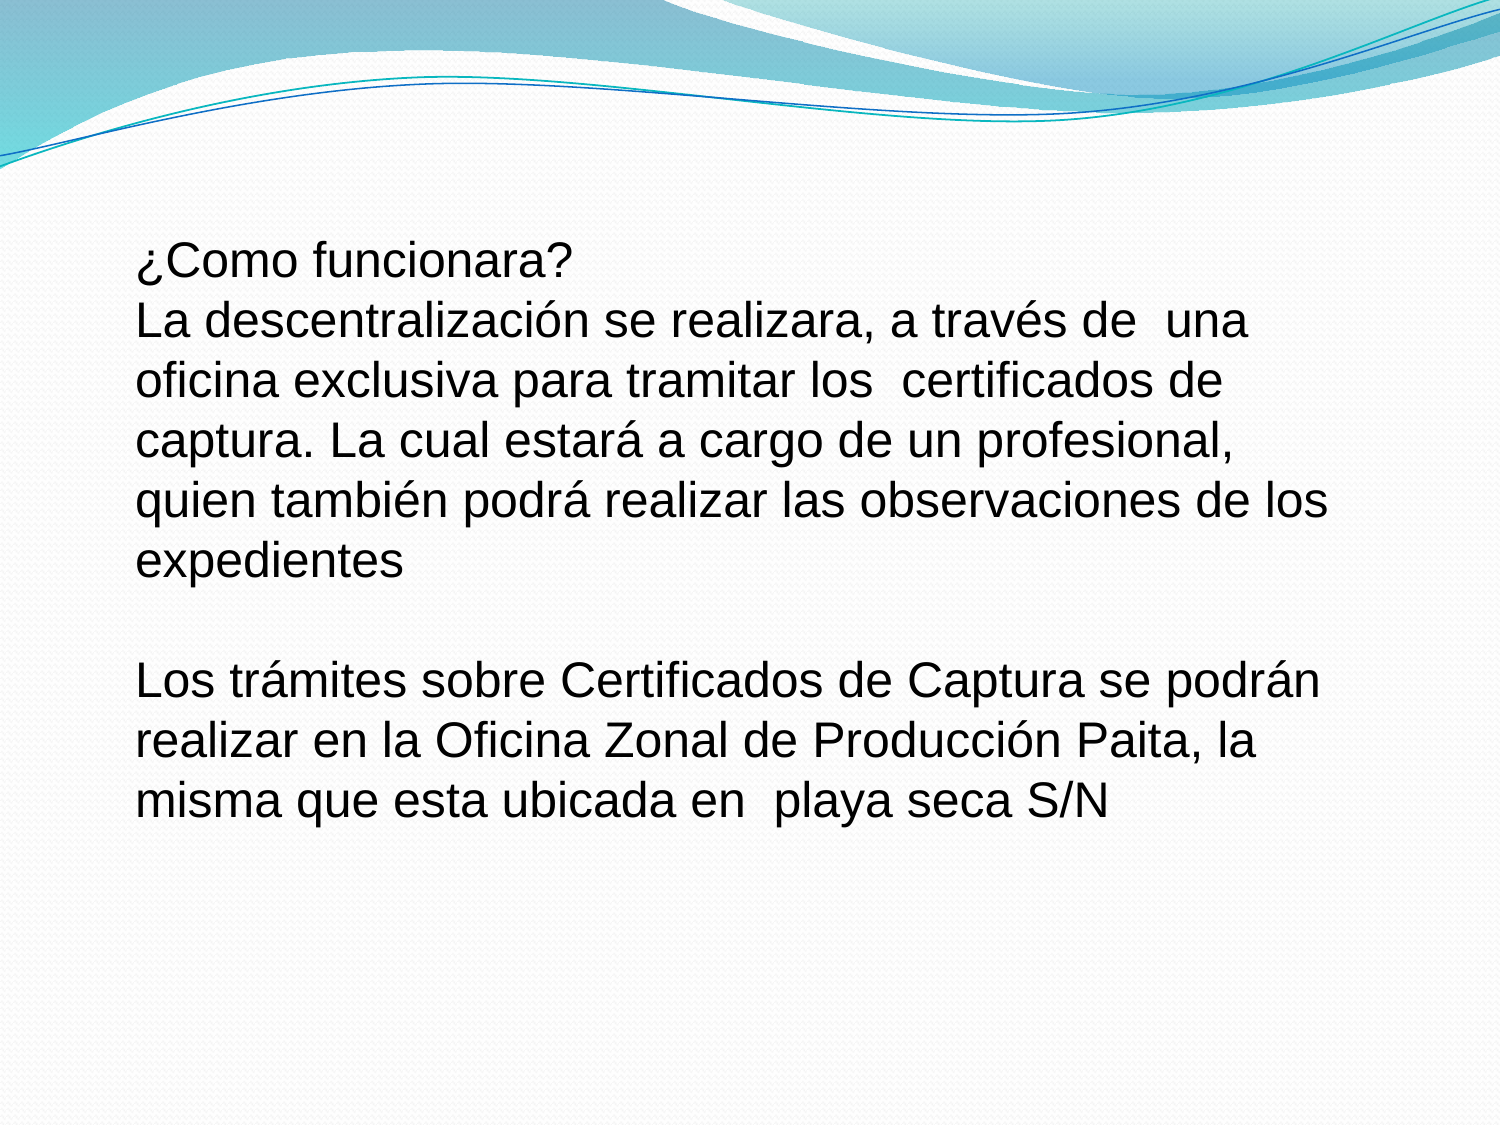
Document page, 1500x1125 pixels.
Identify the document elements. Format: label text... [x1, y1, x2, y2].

text_box ¿Como funcionara? La descentralización se realizara, a través de una oficina exclusiva para tramitar los certificados de captura. La cual estará a cargo de un profesional, quien también podrá realizar las observaciones de los expedientes Los trámites sobre Certificados de Captura se podrán realizar en la Oficina Zonal de Producción Paita, la misma que esta ubicada en playa seca S/N [120, 219, 1385, 880]
